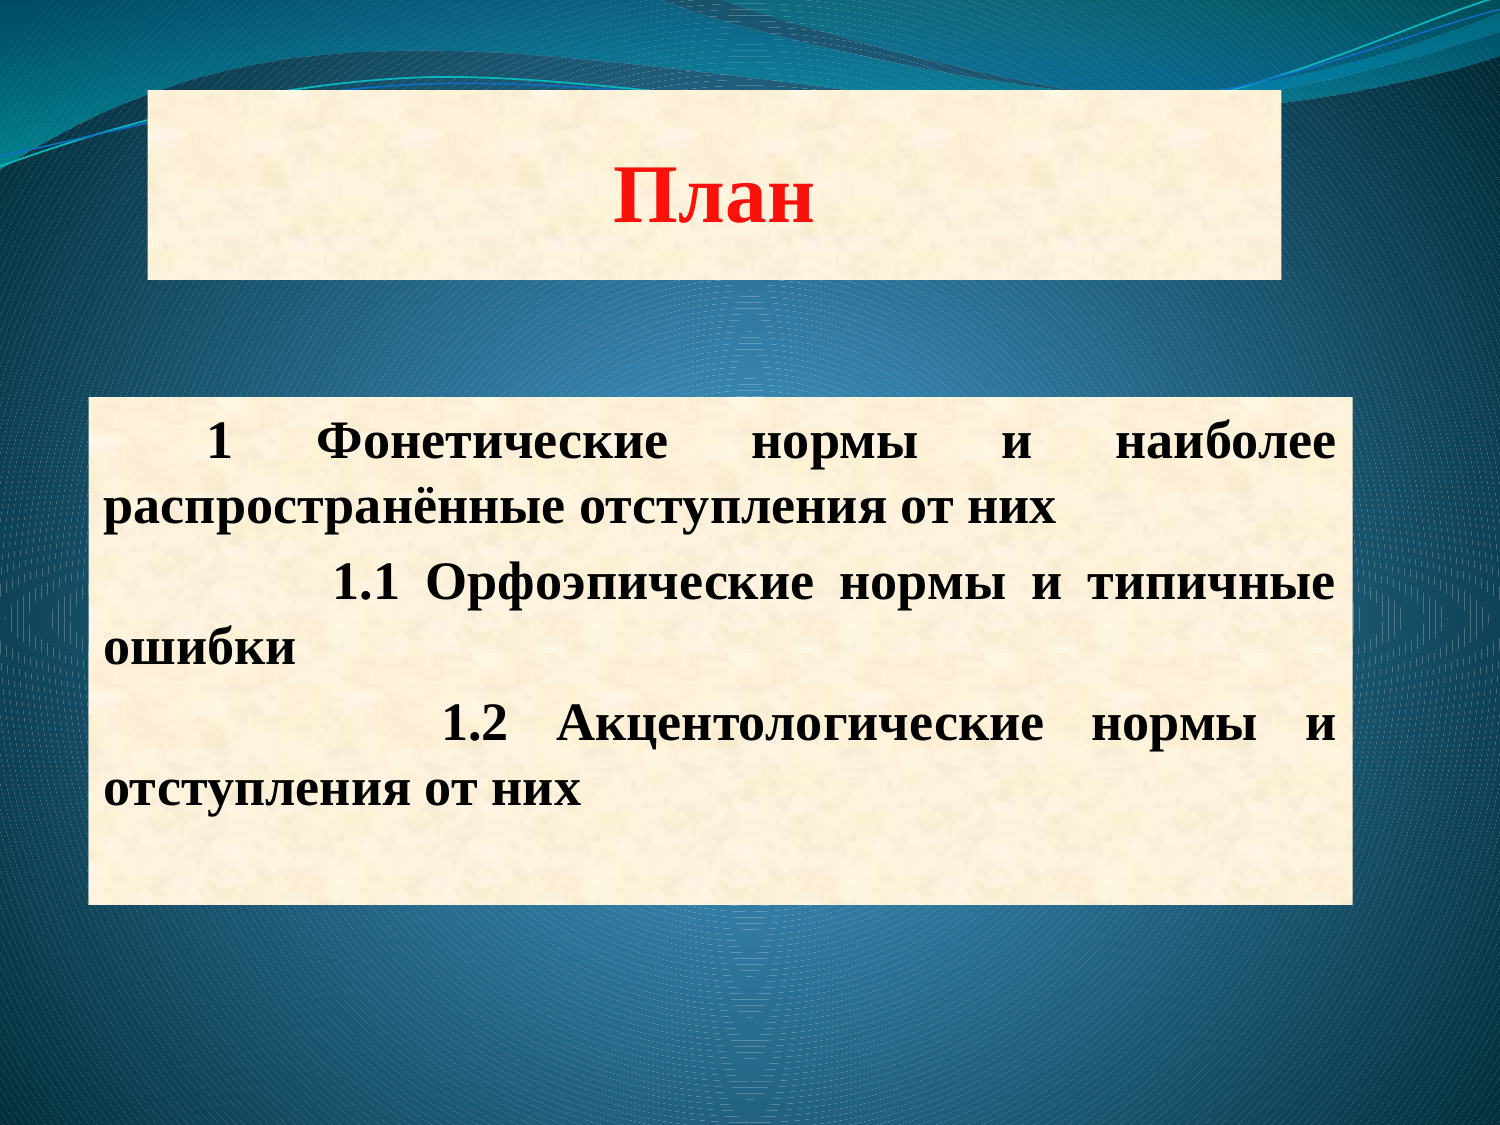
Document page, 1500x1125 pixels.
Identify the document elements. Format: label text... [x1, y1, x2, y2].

list 1 Фонетические нормы и наиболее распространённые отступления от них 1.1 Орфоэпические нормы и типичные ошибки 1.2 Акцентологические нормы и отступления от них [88, 397, 1353, 905]
title План [147, 90, 1282, 280]
